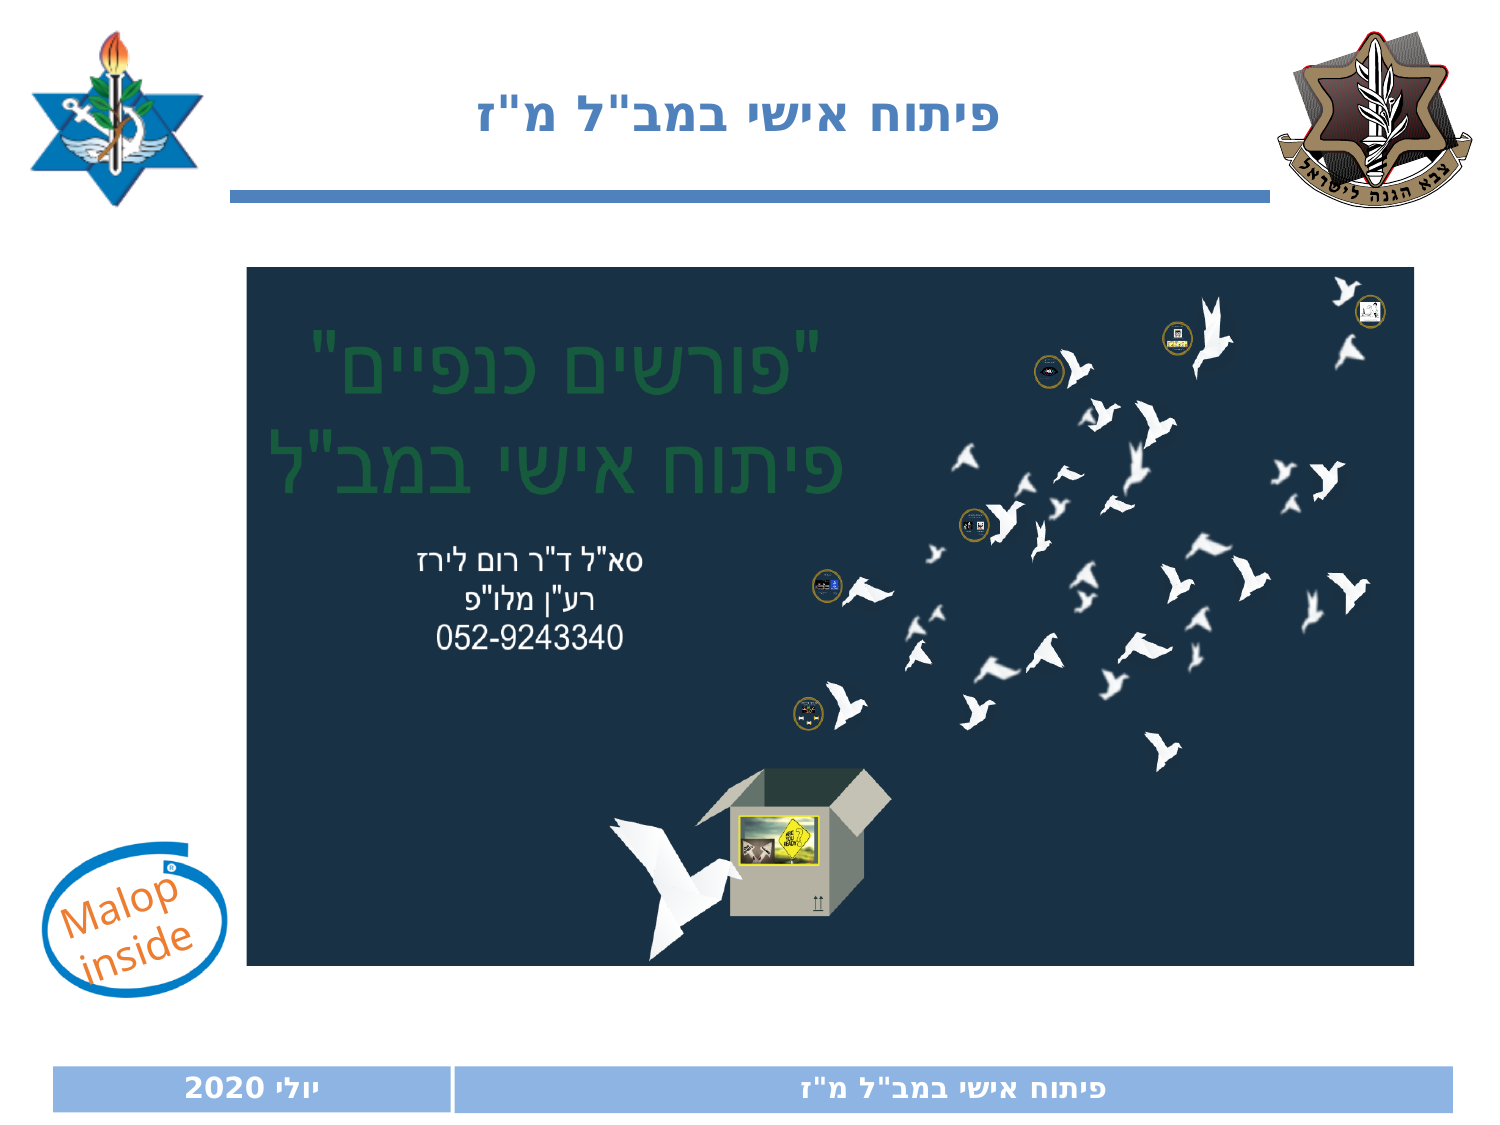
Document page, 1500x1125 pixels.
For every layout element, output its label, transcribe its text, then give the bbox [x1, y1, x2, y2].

picture [26, 28, 208, 212]
picture [246, 266, 1415, 966]
text_box פיתוח אישי במב"ל מ"ז [135, 63, 1343, 159]
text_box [33, 822, 238, 1002]
